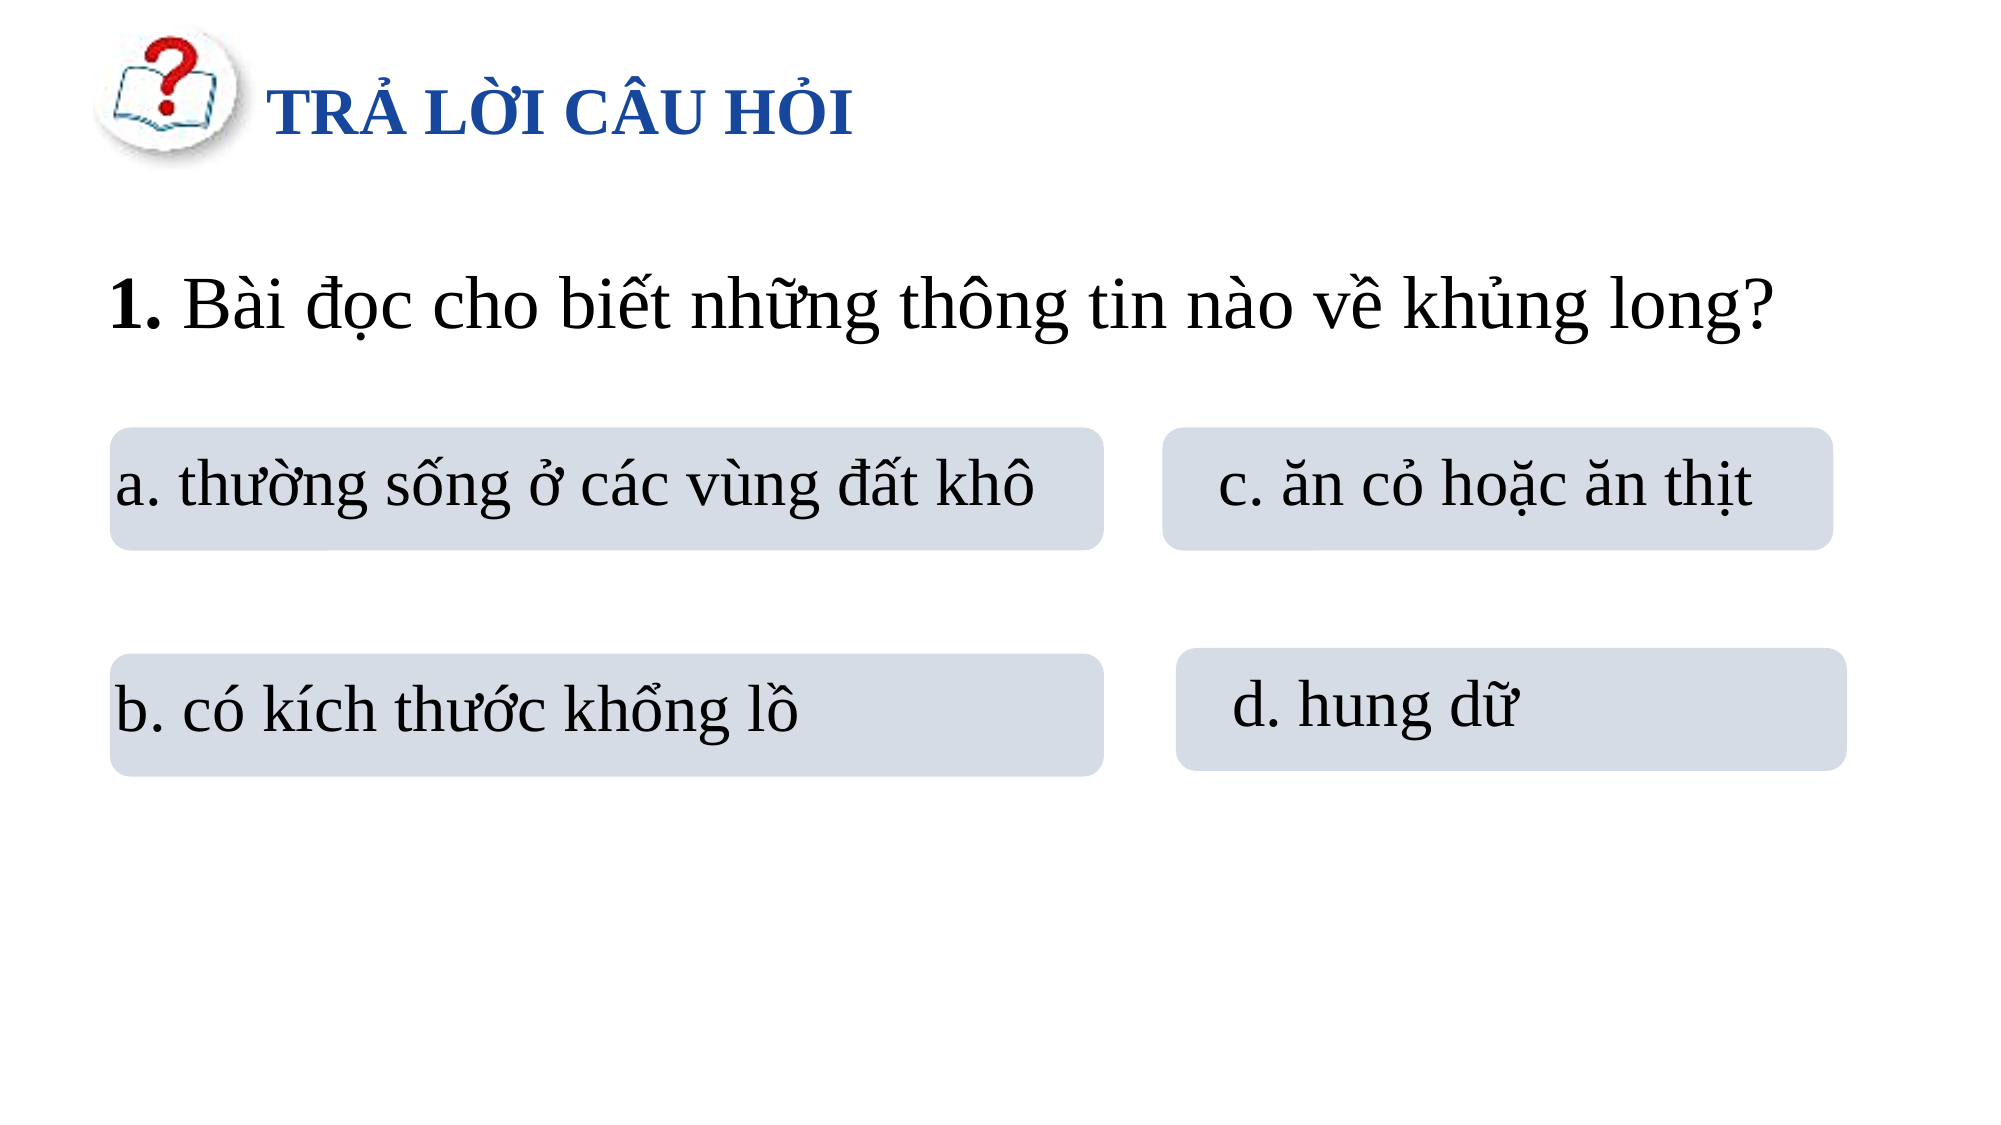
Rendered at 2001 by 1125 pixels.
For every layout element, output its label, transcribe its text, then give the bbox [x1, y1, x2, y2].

text_box b. có kích thước khổng lồ [108, 652, 1105, 778]
text_box d. hung dữ [1174, 646, 1848, 772]
text_box 1. Bài đọc cho biết những thông tin nào về khủng long? [92, 200, 1934, 351]
text_box c. ăn cỏ hoặc ăn thịt [1161, 426, 1835, 552]
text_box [92, 14, 947, 174]
text_box a. thường sống ở các vùng đất khô [108, 426, 1105, 552]
